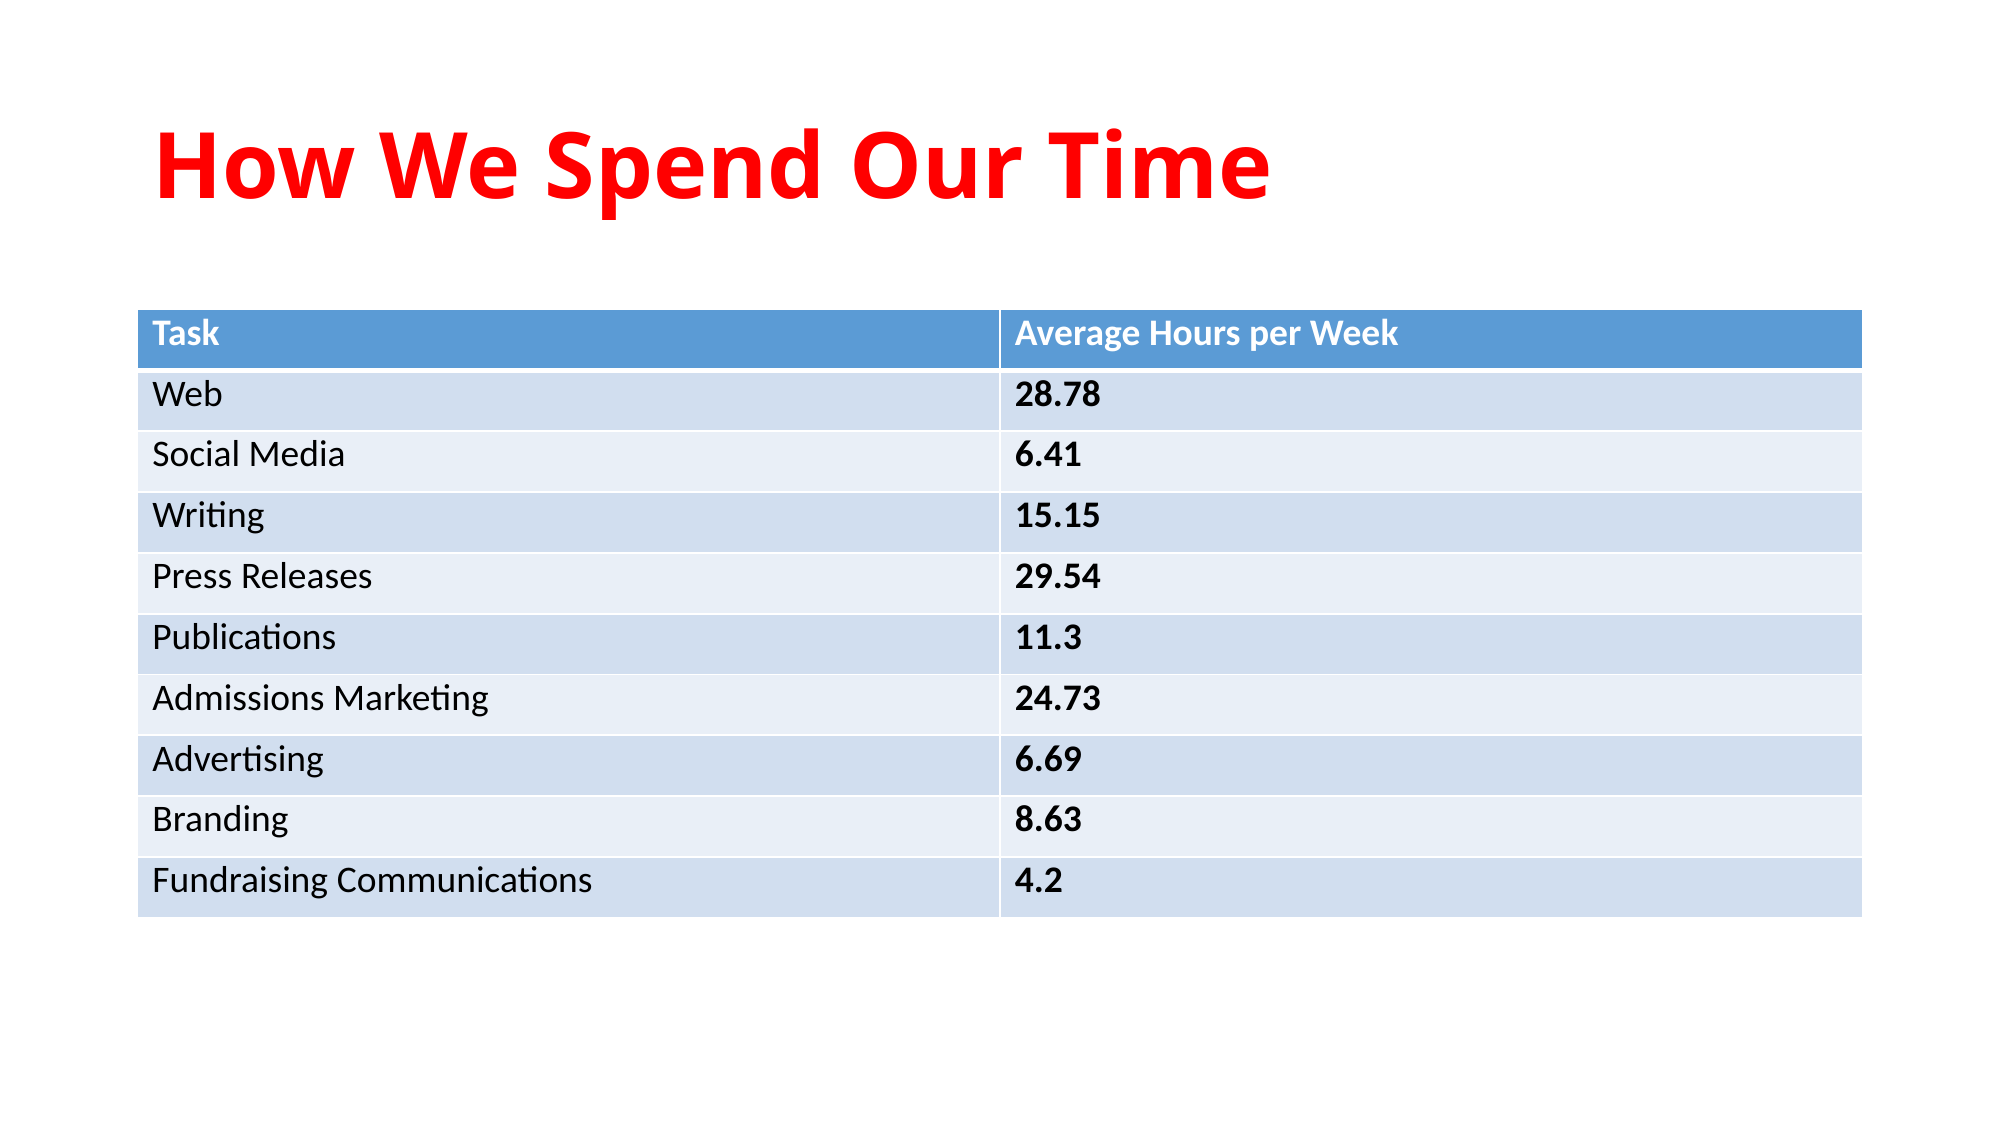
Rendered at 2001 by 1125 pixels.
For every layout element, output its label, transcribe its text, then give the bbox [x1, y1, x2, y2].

title How We Spend Our Time [137, 59, 1863, 278]
table_header Task [138, 310, 999, 368]
table_cell 4.2 [1001, 858, 1862, 917]
table_cell 6.41 [1001, 432, 1862, 491]
table_cell Fundraising Communications [138, 858, 999, 917]
table_cell Writing [138, 493, 999, 552]
table_cell Branding [138, 797, 999, 856]
table_cell Press Releases [138, 554, 999, 613]
table_cell Social Media [138, 432, 999, 491]
table_header Average Hours per Week [1001, 310, 1862, 368]
table_cell 24.73 [1001, 675, 1862, 734]
table_cell Web [138, 373, 999, 430]
table_cell 28.78 [1001, 373, 1862, 430]
table_cell 29.54 [1001, 554, 1862, 613]
table_cell 8.63 [1001, 797, 1862, 856]
table_cell 6.69 [1001, 736, 1862, 795]
table_cell 15.15 [1001, 493, 1862, 552]
table_cell Publications [138, 615, 999, 674]
table_cell 11.3 [1001, 615, 1862, 674]
table_cell Admissions Marketing [138, 675, 999, 734]
table_cell Advertising [138, 736, 999, 795]
